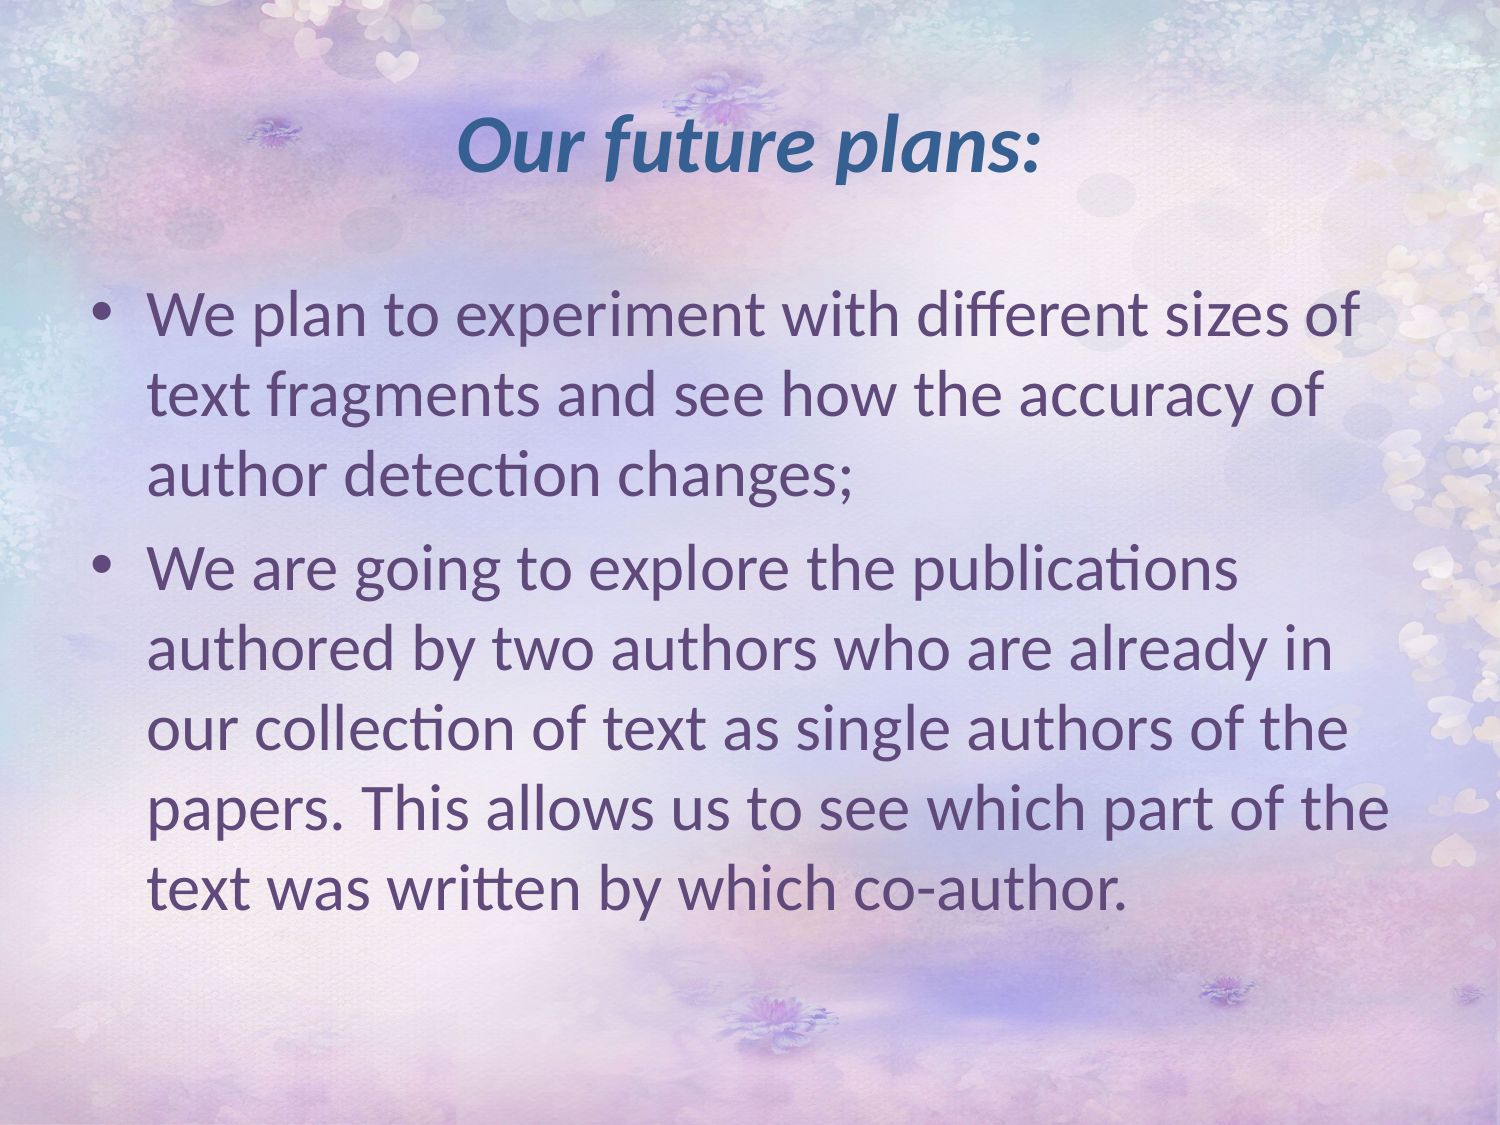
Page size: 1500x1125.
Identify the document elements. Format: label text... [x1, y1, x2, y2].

list We plan to experiment with different sizes of text fragments and see how the accuracy of author detection changes; We are going to explore the publications authored by two authors who are already in our collection of text as single authors of the papers. This allows us to see which part of the text was written by which co-author. [75, 262, 1425, 1005]
picture [0, 0, 1500, 1125]
title Our future plans: [75, 45, 1425, 233]
